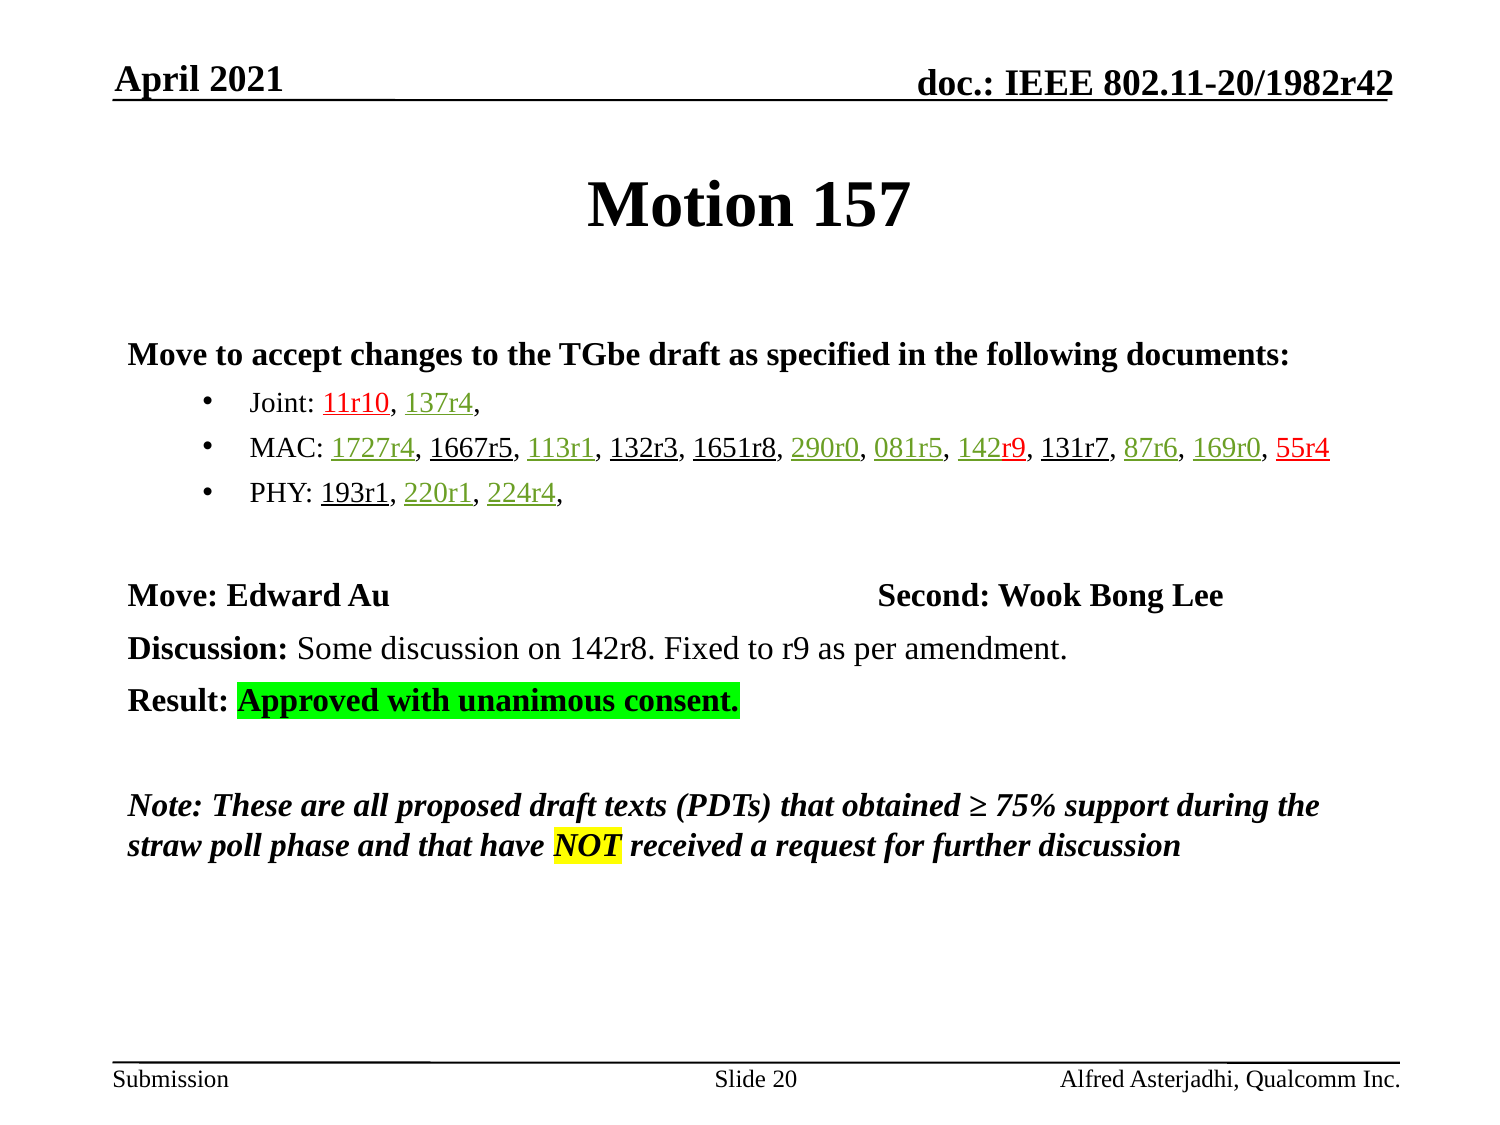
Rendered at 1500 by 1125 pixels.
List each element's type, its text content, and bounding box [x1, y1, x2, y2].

footer Alfred Asterjadhi, Qualcomm Inc. [878, 1061, 1402, 1093]
title Motion 157 [112, 112, 1388, 288]
slide_number Slide 20 [712, 1061, 800, 1123]
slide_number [114, 54, 423, 100]
list Move to accept changes to the TGbe draft as specified in the following documents: Joint: 11r10, 137r4, MAC: 1727r4, 1667r5, 113r1, 132r3, 1651r8, 290r0, 081r5, 142r9, 131r7, 87r6, 169r0, 55r4 PHY: 193r1, 220r1, 224r4, Move: Edward Au Second: Wook Bong Lee Discussion: Some discussion on 142r8. Fixed to r9 as per amendment. Result: Approved with unanimous consent. Note: These are all proposed draft texts (PDTs) that obtained ≥ 75% support during the straw poll phase and that have NOT received a request for further discussion [112, 324, 1388, 1000]
